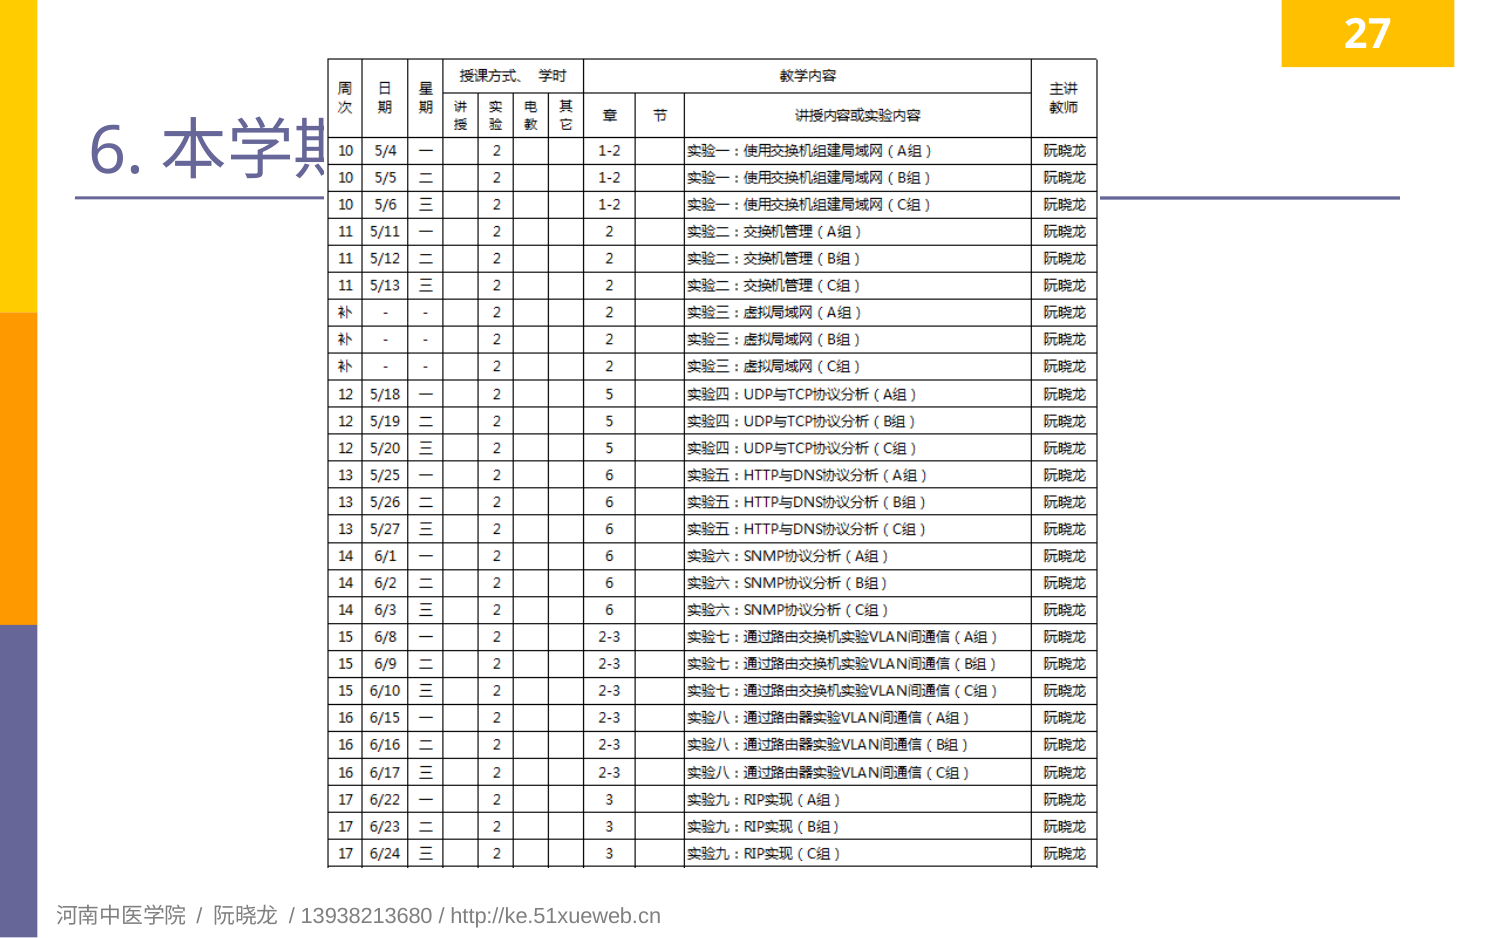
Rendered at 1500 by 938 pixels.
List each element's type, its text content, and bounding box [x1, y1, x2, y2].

picture [324, 55, 1100, 868]
title 6.本学期的教学计划 [75, 37, 1425, 194]
slide_number 27 [1281, 0, 1455, 68]
